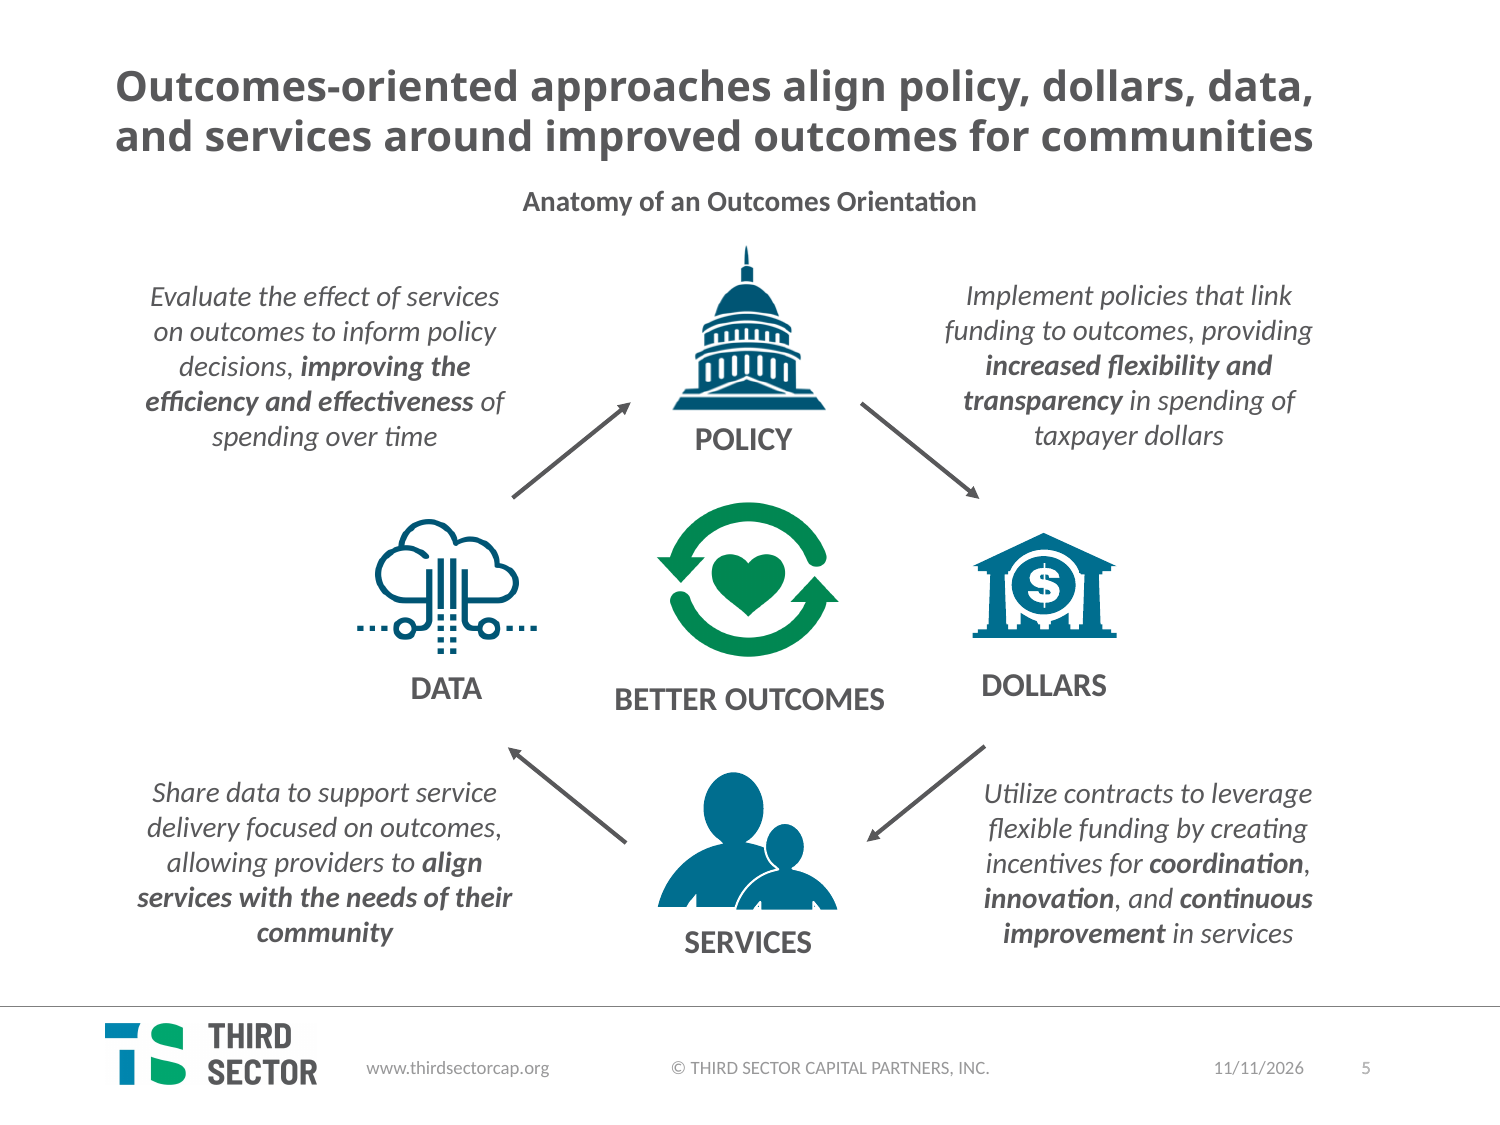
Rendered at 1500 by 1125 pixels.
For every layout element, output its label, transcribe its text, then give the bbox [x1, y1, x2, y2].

text_box www.thirdsectorcap.org © THIRD SECTOR CAPITAL PARTNERS, INC. [351, 1008, 1183, 1086]
text_box Share data to support service delivery focused on outcomes, allowing providers to align services with the needs of their community [118, 765, 319, 945]
text_box Evaluate the effect of services on outcomes to inform policy decisions, improving the efficiency and effectiveness of spending over time [118, 269, 319, 449]
slide_number 4 [1335, 1008, 1397, 1086]
title Outcomes-oriented approaches align policy, dollars, data, and services around improved outcomes for communities [99, 37, 1401, 168]
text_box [324, 244, 1132, 969]
picture [105, 1023, 317, 1085]
text_box Implement policies that link funding to outcomes, providing increased flexibility and transparency in spending of taxpayer dollars [1135, 268, 1336, 463]
text_box Utilize contracts to leverage flexible funding by creating incentives for coordination, innovation, and continuous improvement in services [1135, 766, 1355, 951]
text_box [1185, 1008, 1332, 1086]
text_box Anatomy of an Outcomes Orientation [505, 174, 995, 225]
